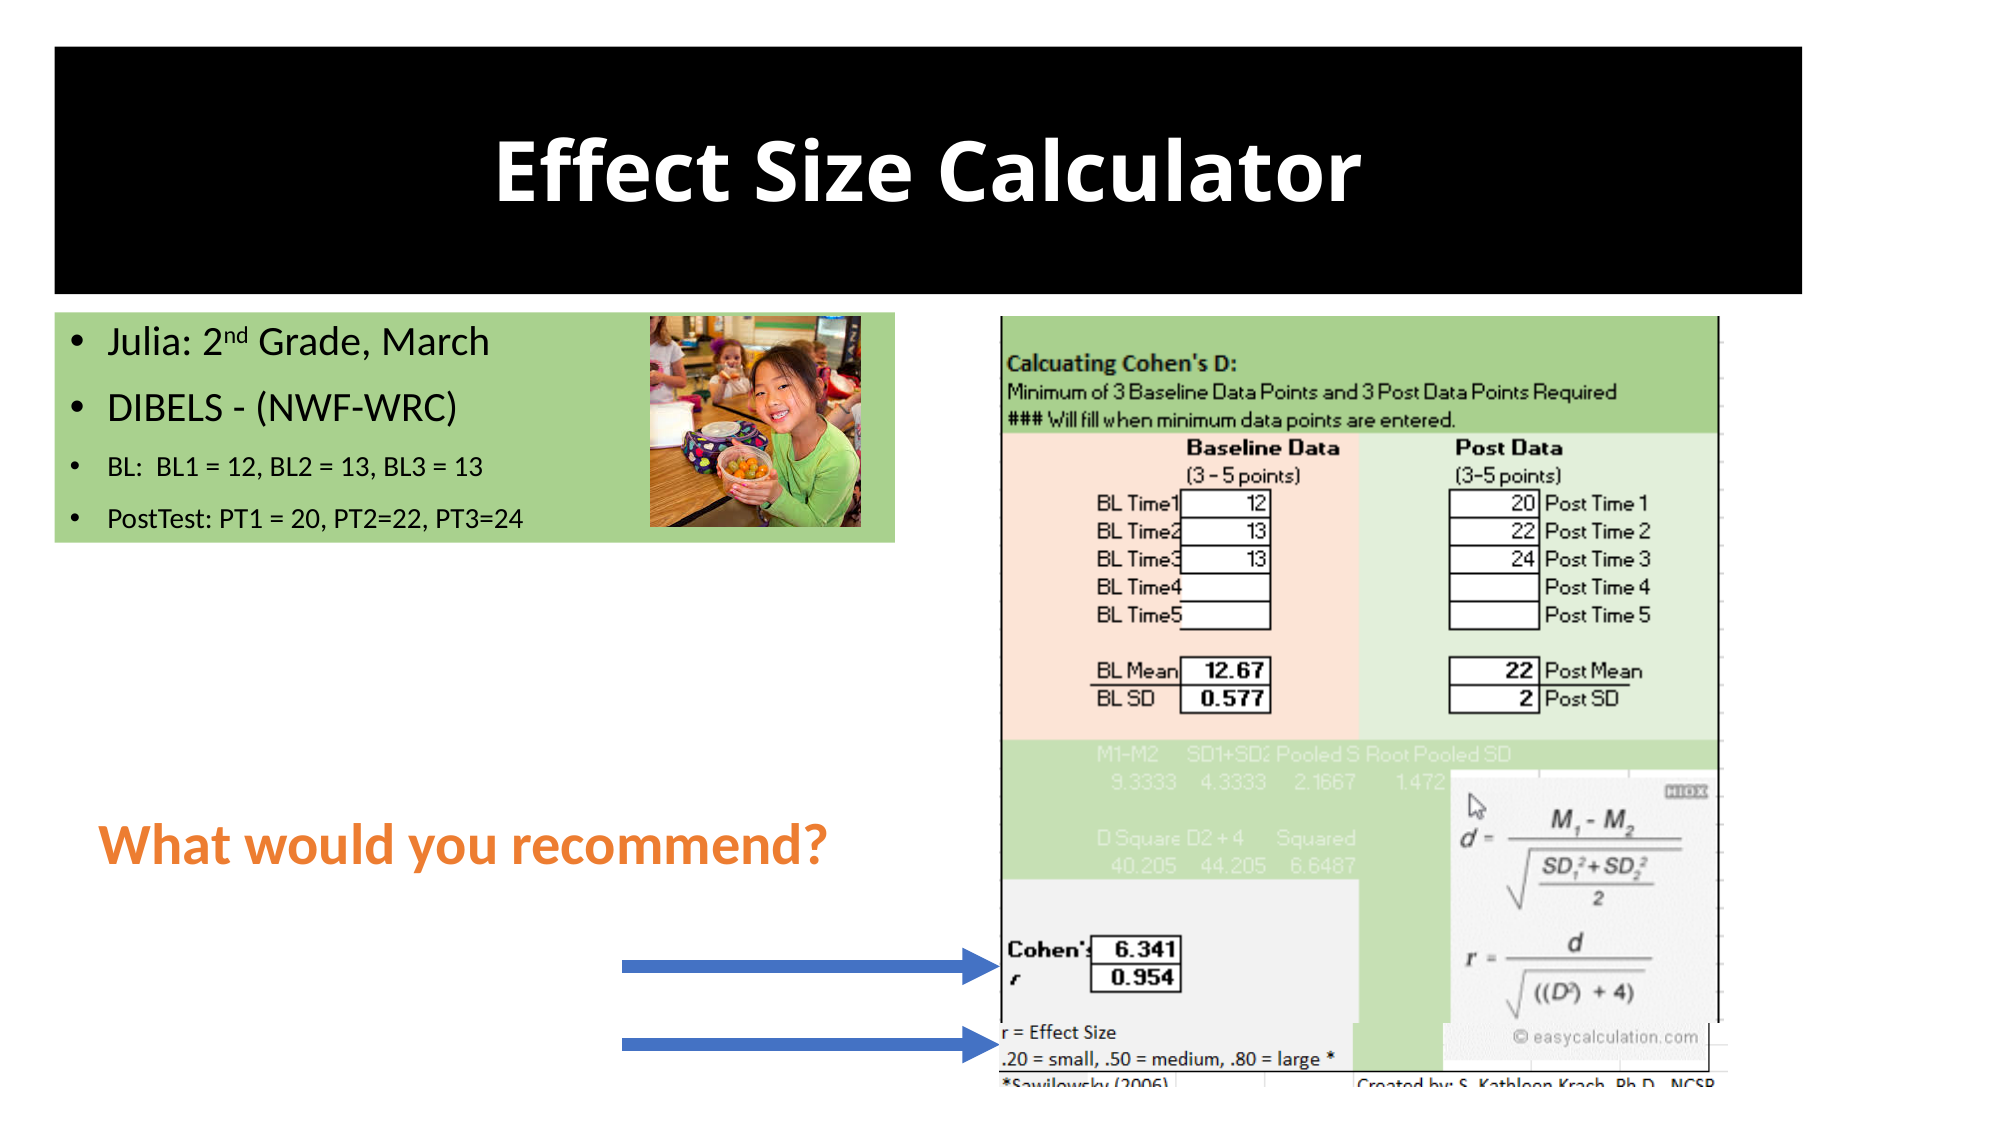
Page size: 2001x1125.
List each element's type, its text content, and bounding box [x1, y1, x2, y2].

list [999, 316, 1724, 1023]
title Effect Size Calculator [54, 46, 1803, 295]
text_box What would you recommend? [83, 798, 866, 884]
text_box Julia: 2nd Grade, March DIBELS - (NWF-WRC) BL: BL1 = 12, BL2 = 13, BL3 = 13 PostTest: PT1 = 20, PT2=22, PT3=24 [54, 312, 895, 543]
picture [999, 1023, 1728, 1087]
picture [650, 316, 861, 527]
